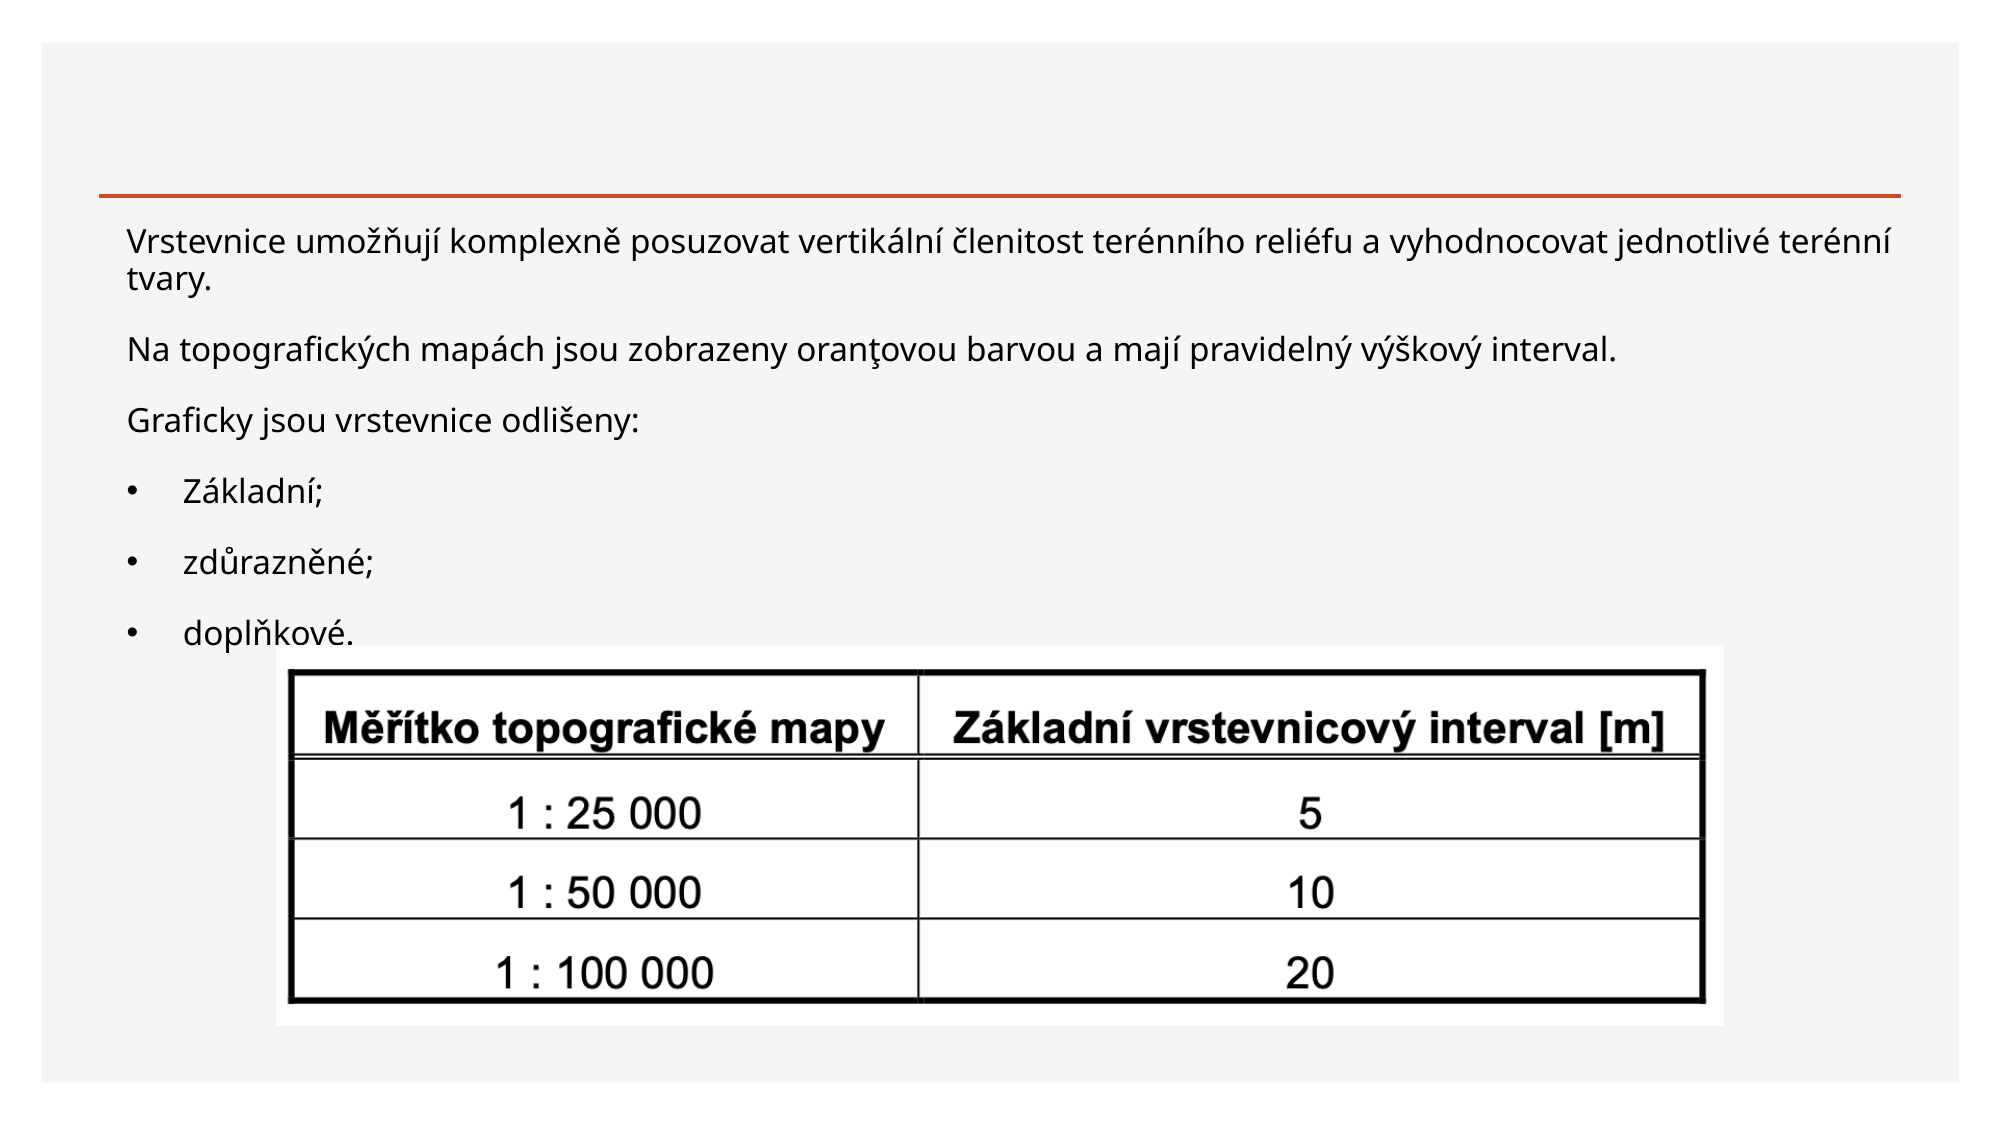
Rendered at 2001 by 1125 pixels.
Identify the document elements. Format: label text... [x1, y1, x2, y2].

picture [275, 645, 1724, 1026]
text_box Vrstevnice umožňují komplexně posuzovat vertikální členitost terénního reliéfu a vyhodnocovat jednotlivé terénní tvary. Na topografických mapách jsou zobrazeny oranţovou barvou a mají pravidelný výškový interval. Graficky jsou vrstevnice odlišeny: Základní; zdůrazněné; doplňkové. [111, 214, 1941, 1006]
